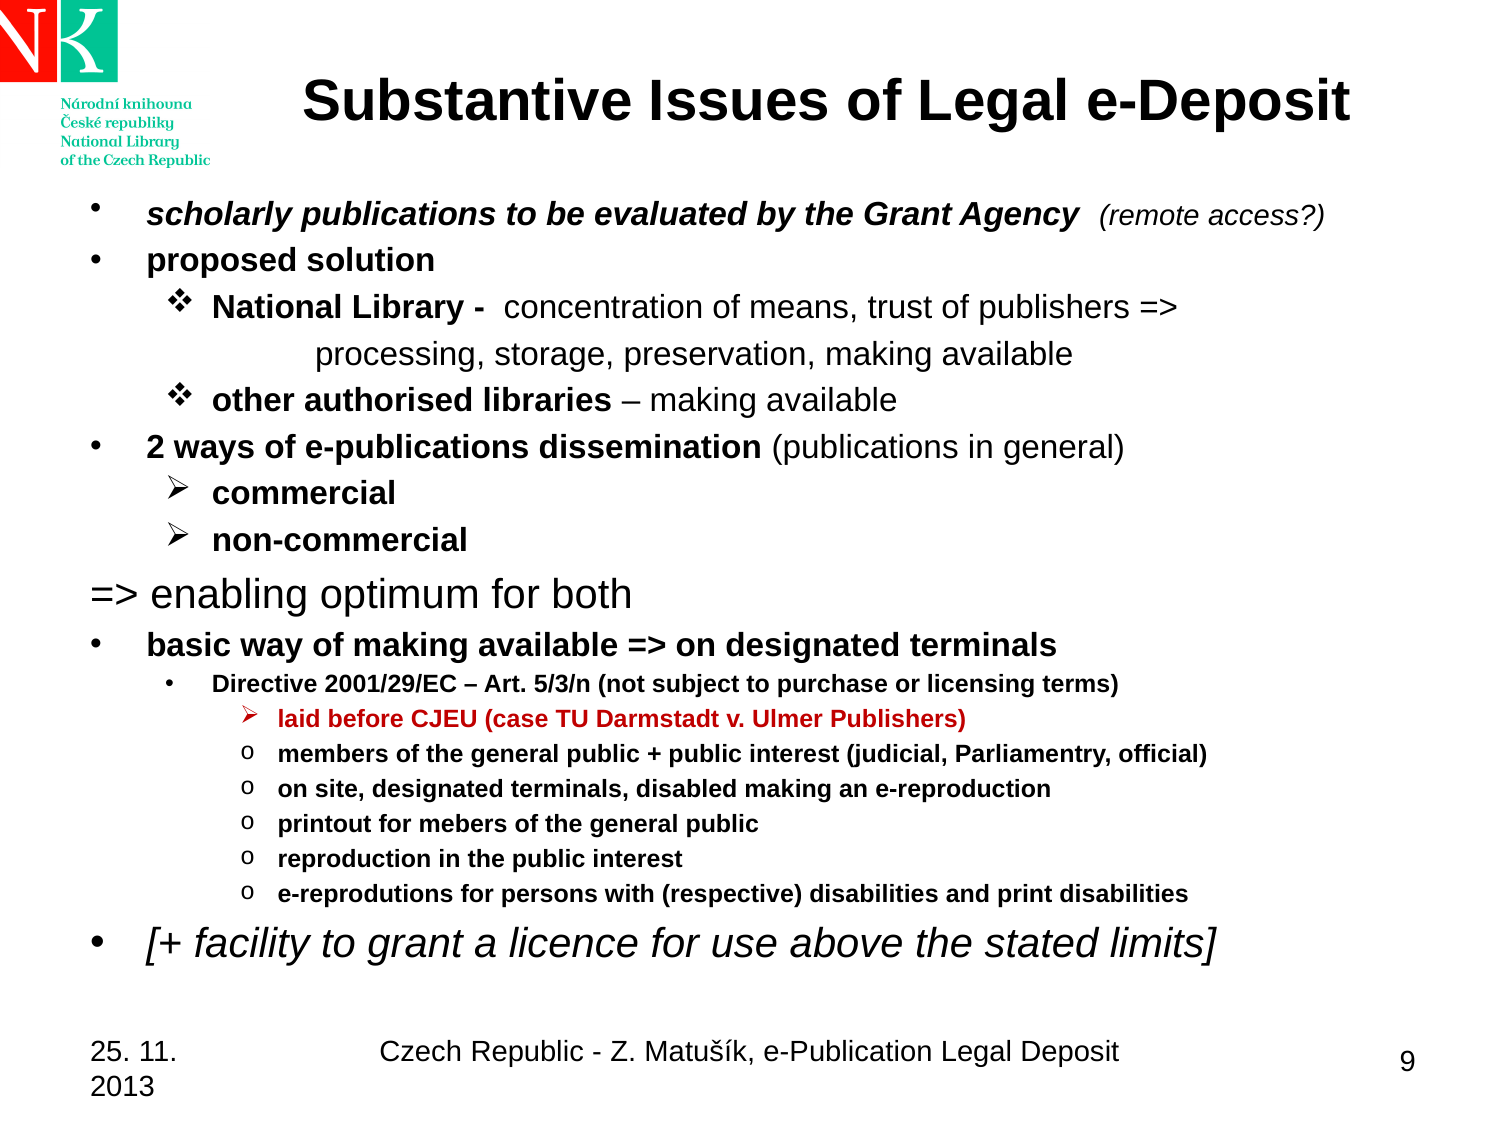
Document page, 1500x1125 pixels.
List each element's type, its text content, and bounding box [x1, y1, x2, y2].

title Substantive Issues of Legal e-Deposit [230, 45, 1425, 149]
slide_number 9 [1281, 1035, 1431, 1114]
picture [0, 0, 210, 168]
list scholarly publications to be evaluated by the Grant Agency (remote access?) proposed solution National Library - concentration of means, trust of publishers => processing, storage, preservation, making available other authorised libraries – making available 2 ways of e-publications dissemination (publications in general) commercial non-commercial => enabling optimum for both basic way of making available => on designated terminals Directive 2001/29/EC – Art. 5/3/n (not subject to purchase or licensing terms) laid before CJEU (case TU Darmstadt v. Ulmer Publishers) members of the general public + public interest (judicial, Parliamentry, official) on site, designated terminals, disabled making an e-reproduction printout for mebers of the general public reproduction in the public interest e-reprodutions for persons with (respective) disabilities and print disabilities [+ facility to grant a licence for use above the stated limits] [75, 184, 1425, 1005]
slide_number 25. 11. 2013 [75, 1024, 266, 1103]
footer Czech Republic - Z. Matušík, e-Publication Legal Deposit [312, 1024, 1188, 1103]
